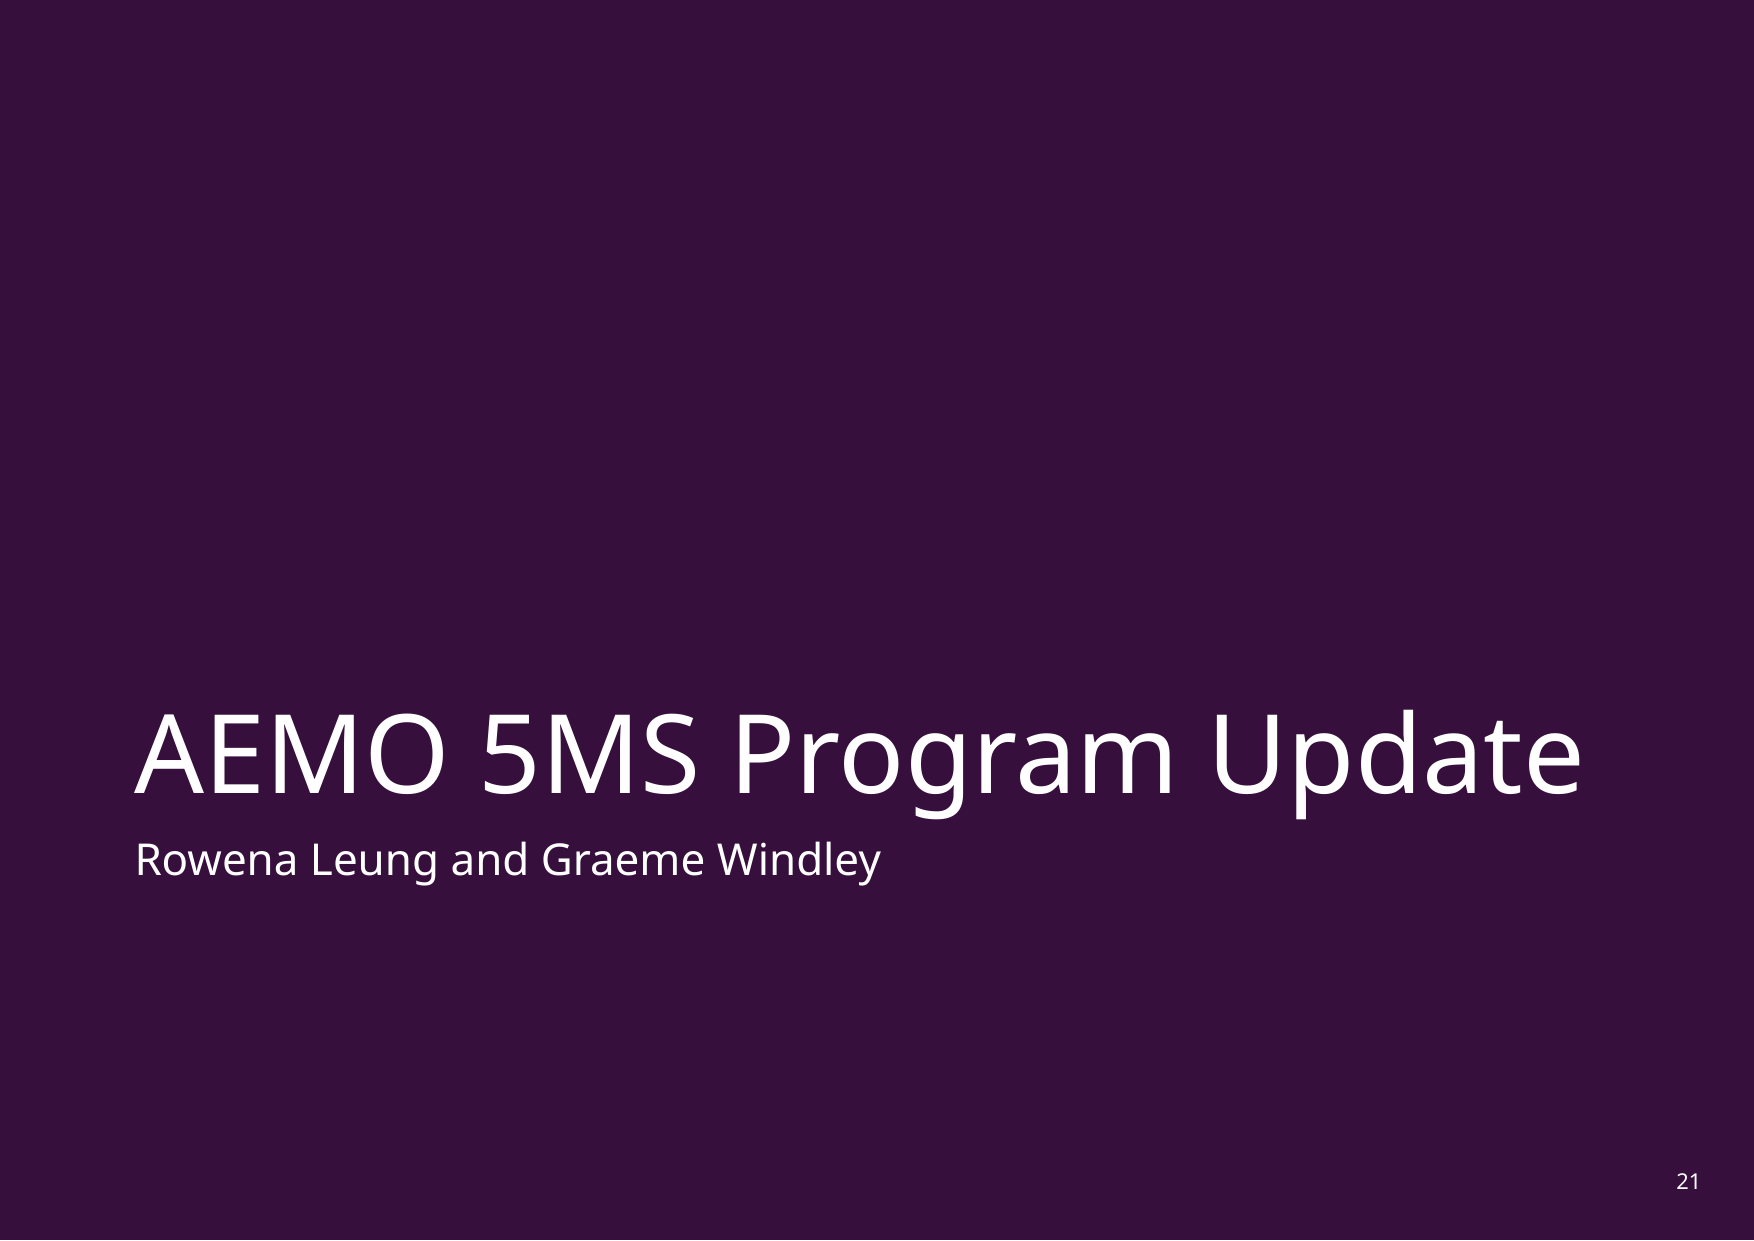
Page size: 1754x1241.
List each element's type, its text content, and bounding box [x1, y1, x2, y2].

slide_number 21 [1633, 1149, 1717, 1216]
list Rowena Leung and Graeme Windley [119, 829, 1633, 1102]
title AEMO 5MS Program Update [119, 309, 1633, 825]
